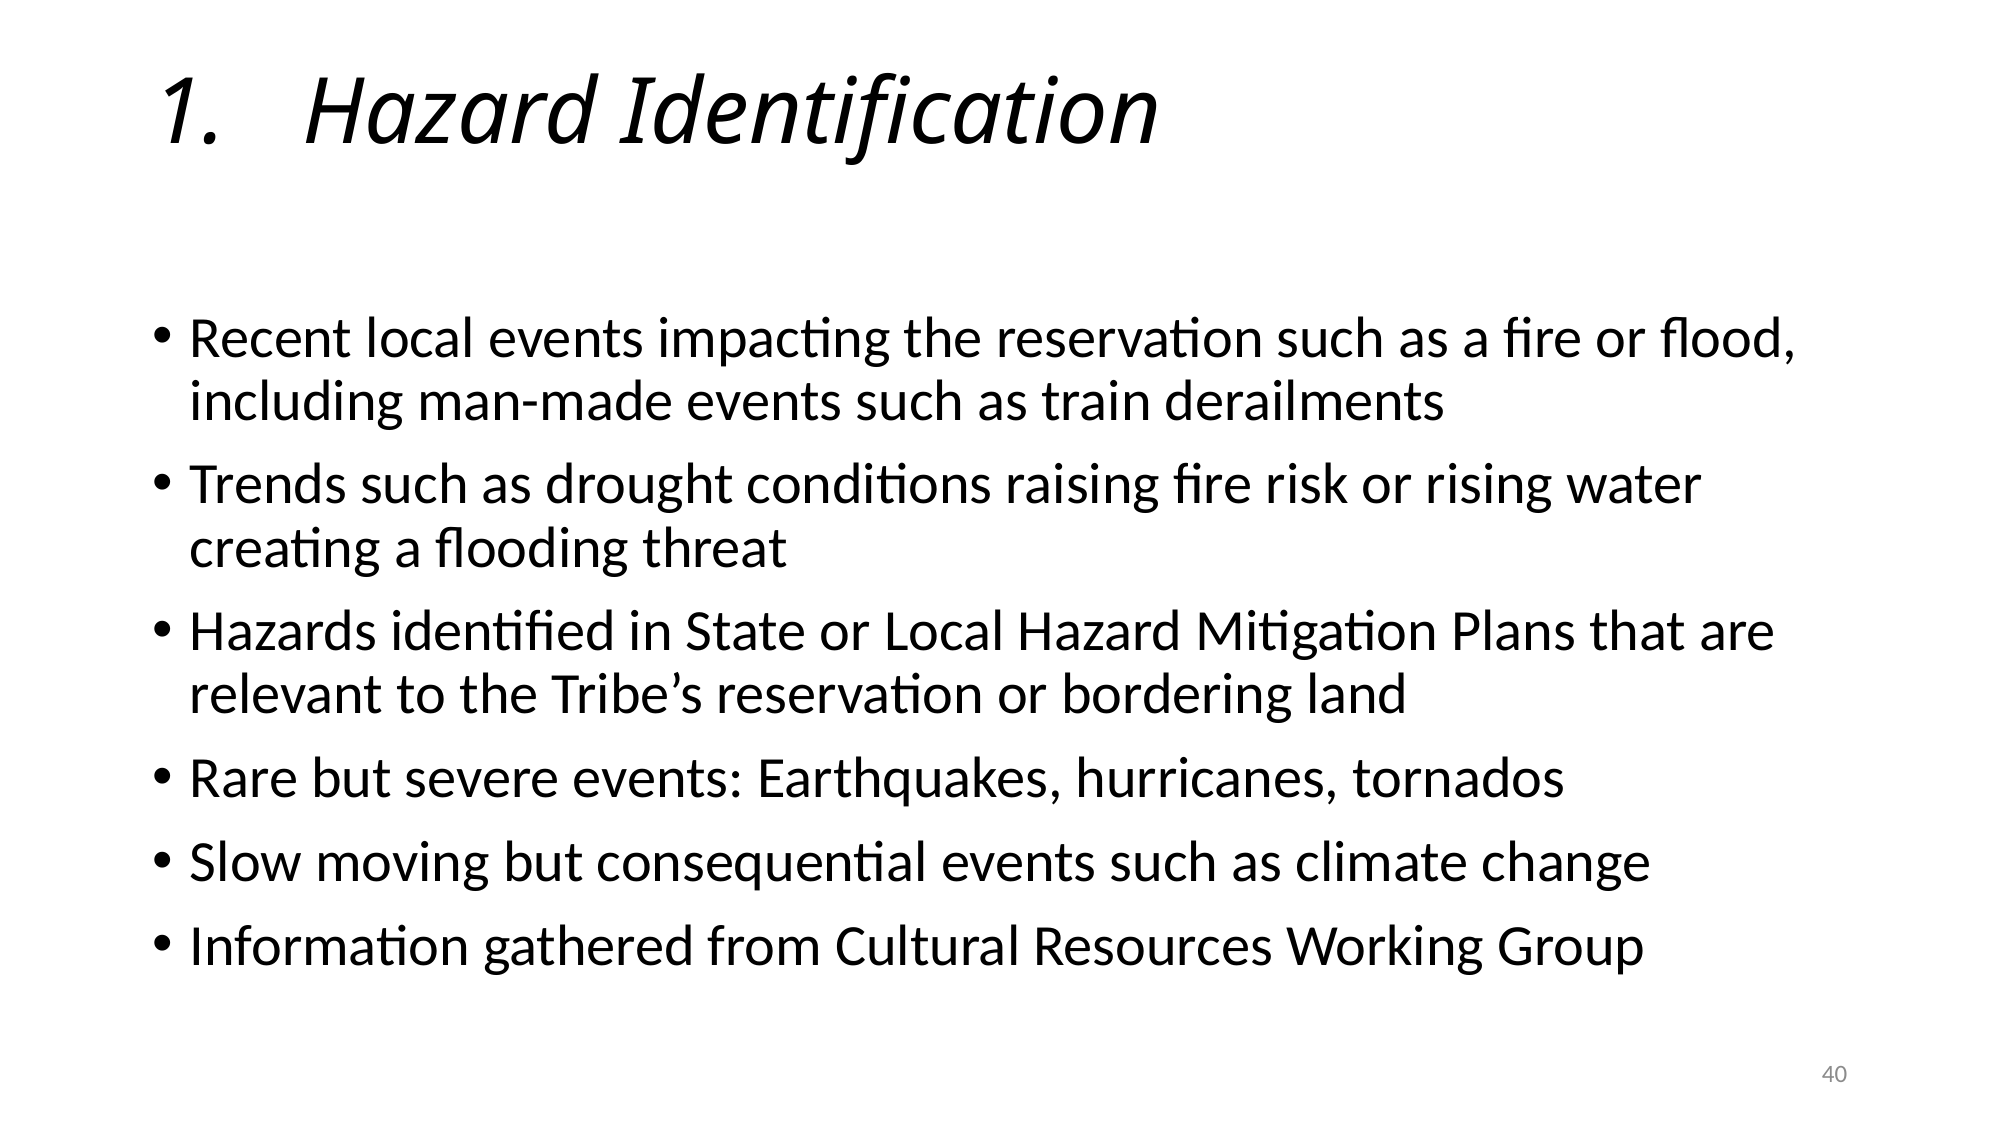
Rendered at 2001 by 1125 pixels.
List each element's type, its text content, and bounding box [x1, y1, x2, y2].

title 1. Hazard Identification [137, 59, 1863, 278]
slide_number 40 [1412, 1042, 1863, 1103]
list Recent local events impacting the reservation such as a fire or flood, including man-made events such as train derailments Trends such as drought conditions raising fire risk or rising water creating a flooding threat Hazards identified in State or Local Hazard Mitigation Plans that are relevant to the Tribe’s reservation or bordering land Rare but severe events: Earthquakes, hurricanes, tornados Slow moving but consequential events such as climate change Information gathered from Cultural Resources Working Group [137, 299, 1863, 1014]
